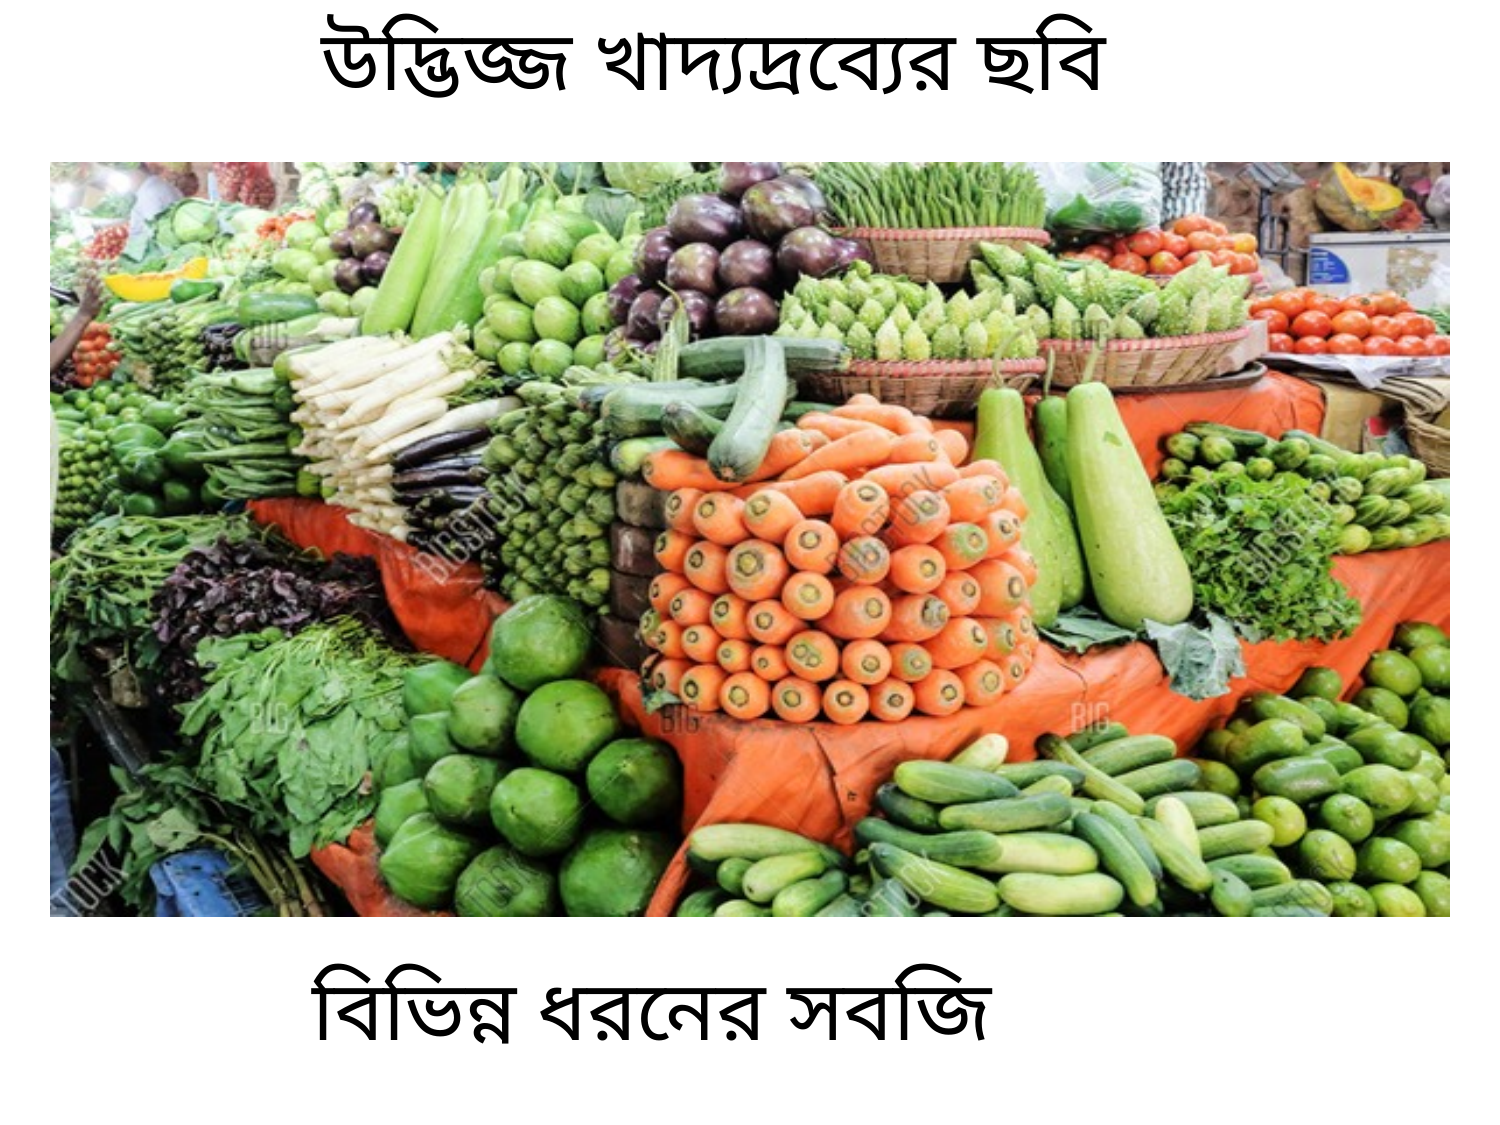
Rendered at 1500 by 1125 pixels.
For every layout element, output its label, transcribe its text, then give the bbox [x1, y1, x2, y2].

picture [49, 162, 1451, 917]
text_box বিভিন্ন ধরনের সবজি [297, 950, 1007, 1065]
text_box উদ্ভিজ্জ খাদ্যদ্রব্যের ছবি [306, 0, 1122, 115]
